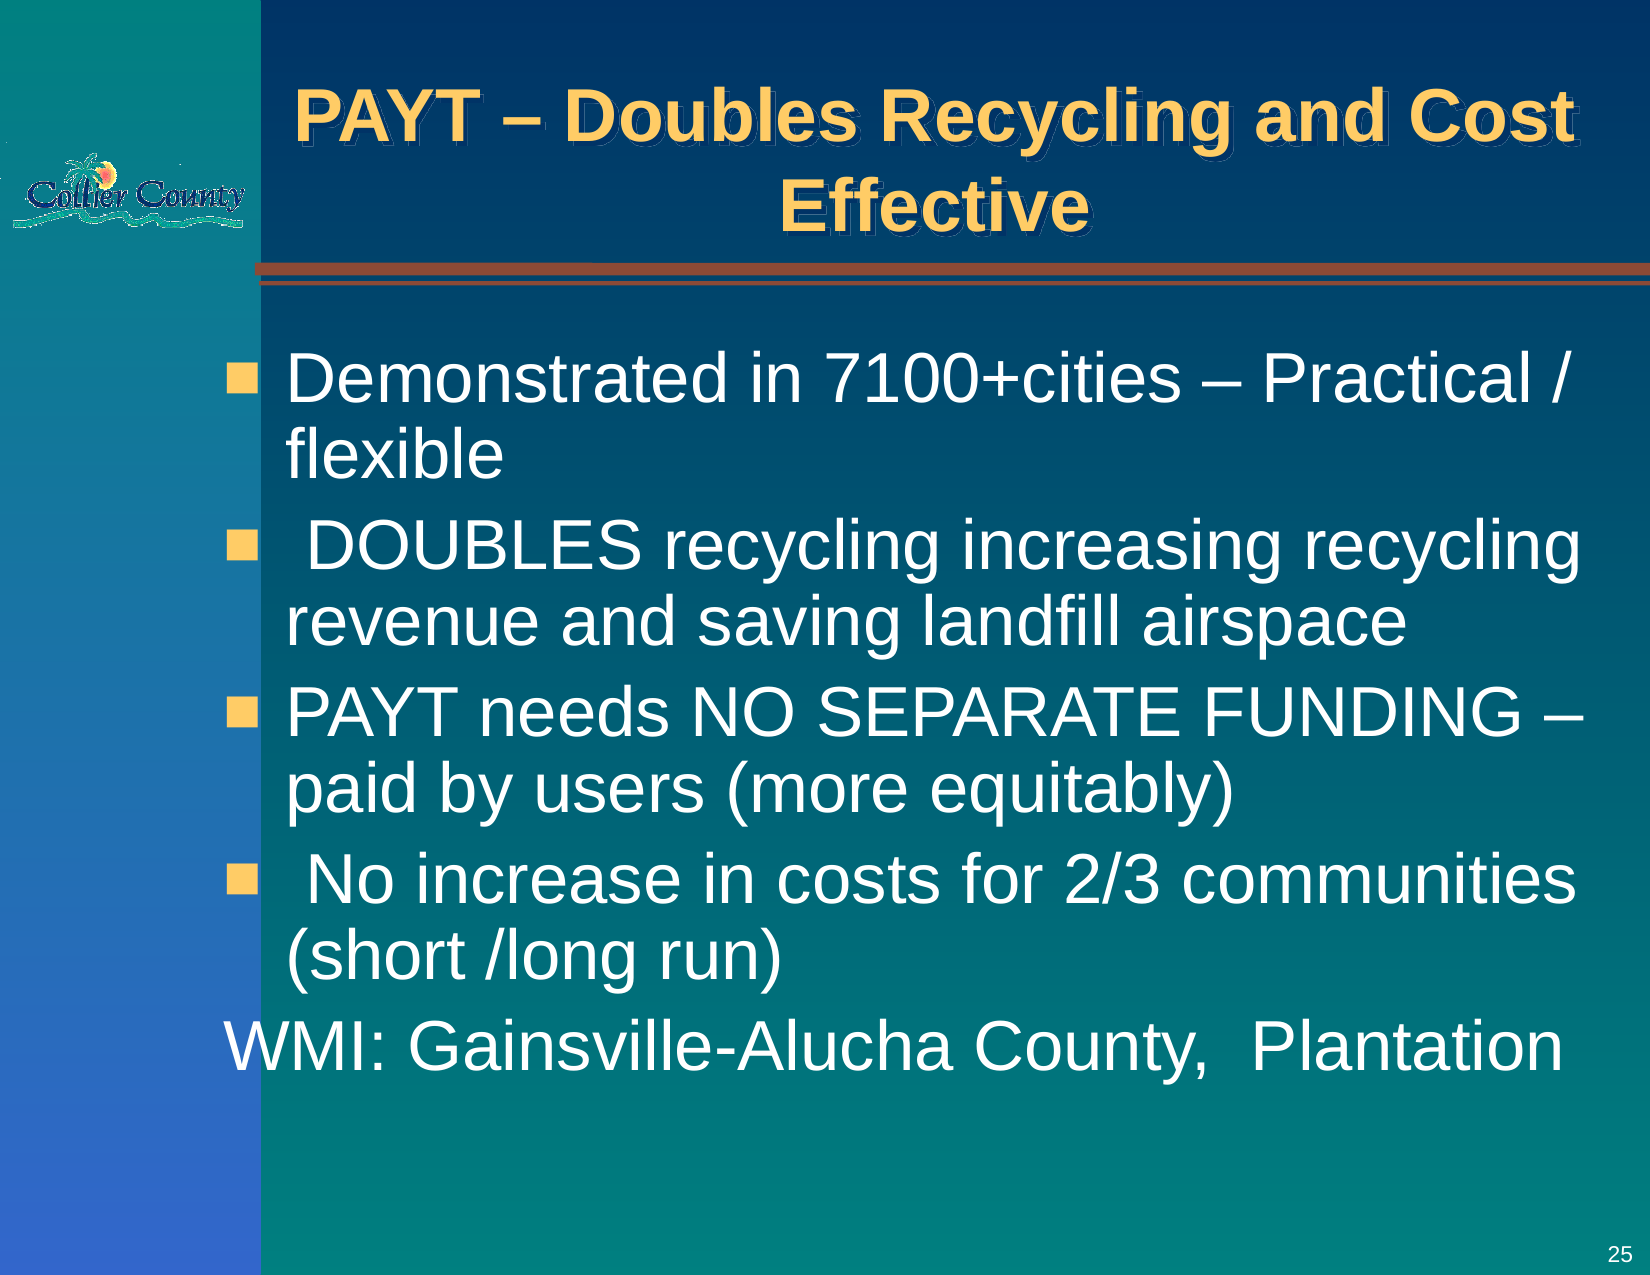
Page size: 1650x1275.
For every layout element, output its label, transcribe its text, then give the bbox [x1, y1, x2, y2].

picture [0, 127, 260, 255]
slide_number 25 [1264, 1230, 1650, 1275]
list Demonstrated in 7100+cities – Practical / flexible DOUBLES recycling increasing recycling revenue and saving landfill airspace PAYT needs NO SEPARATE FUNDING – paid by users (more equitably) No increase in costs for 2/3 communities (short /long run) WMI: Gainsville-Alucha County, Plantation [206, 332, 1609, 1148]
title PAYT – Doubles Recycling and Cost Effective [260, 49, 1609, 256]
